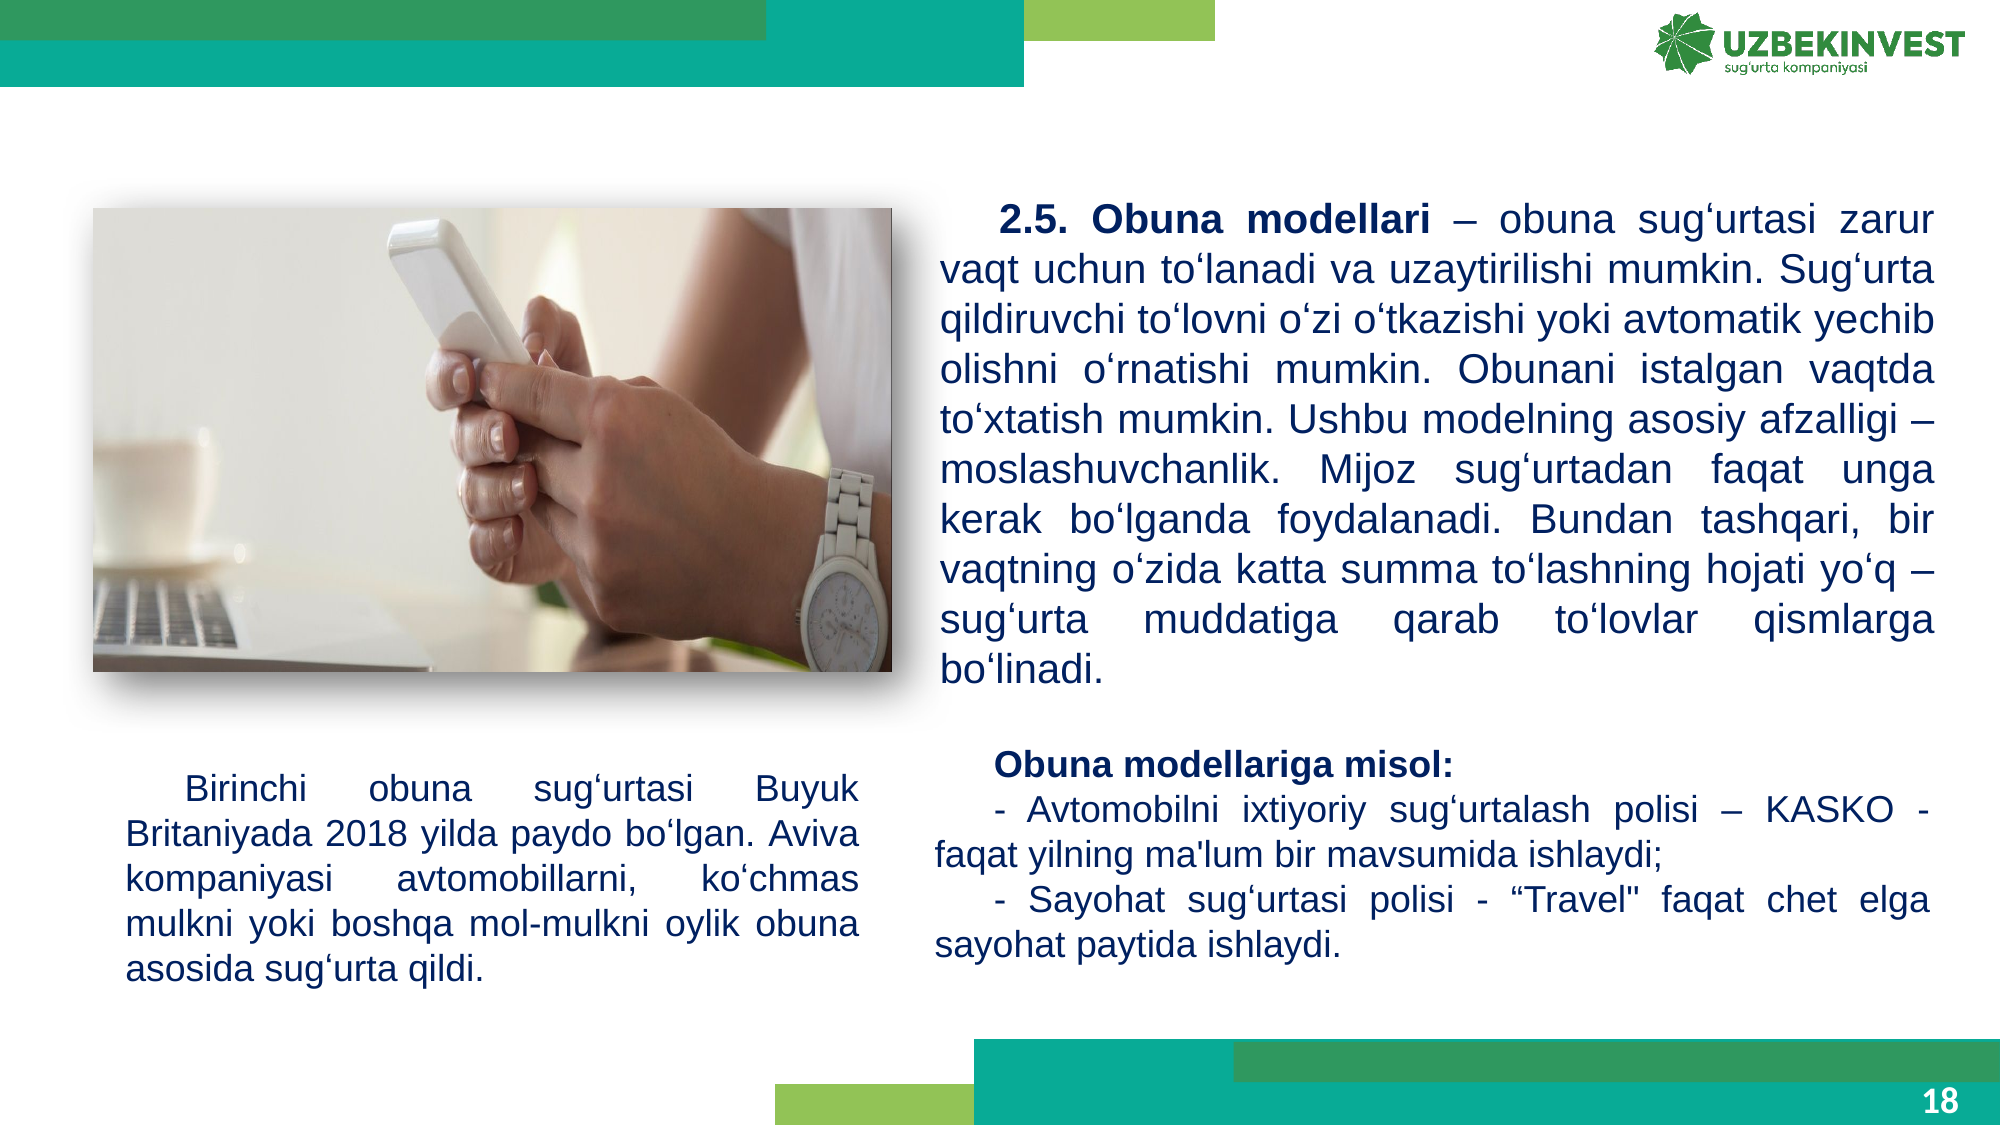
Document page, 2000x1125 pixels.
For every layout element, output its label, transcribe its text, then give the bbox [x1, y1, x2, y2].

text_box Birinchi obuna sugʻurtasi Buyuk Britaniyada 2018 yilda paydo boʻlgan. Aviva kompaniyasi avtomobillarni, koʻchmas mulkni yoki boshqa mol-mulkni oylik obuna asosida sugʻurta qildi. [110, 756, 874, 997]
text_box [974, 1039, 2000, 1125]
text_box [1024, 0, 1215, 41]
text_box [0, 0, 1024, 87]
picture [1654, 12, 1965, 75]
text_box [0, 0, 767, 41]
text_box [775, 1084, 969, 1125]
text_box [1233, 1041, 2000, 1083]
text_box 2.5. Obuna modellari – obuna sugʻurtasi zarur vaqt uchun toʻlanadi va uzaytirilishi mumkin. Sugʻurta qildiruvchi toʻlovni oʻzi oʻtkazishi yoki avtomatik yechib olishni oʻrnatishi mumkin. Obunani istalgan vaqtda toʻxtatish mumkin. Ushbu modelning asosiy afzalligi – moslashuvchanlik. Mijoz sugʻurtadan faqat unga kerak boʻlganda foydalanadi. Bundan tashqari, bir vaqtning oʻzida katta summa toʻlashning hojati yoʻq – sugʻurta muddatiga qarab toʻlovlar qismlarga boʻlinadi. [924, 139, 1950, 700]
text_box Obuna modellariga misol: - Avtomobilni ixtiyoriy sugʻurtalash polisi – KASKO - faqat yilning ma'lum bir mavsumida ishlaydi; - Sayohat sugʻurtasi polisi - “Travel" faqat chet elga sayohat paytida ishlaydi. [919, 732, 1945, 973]
picture [93, 207, 892, 673]
